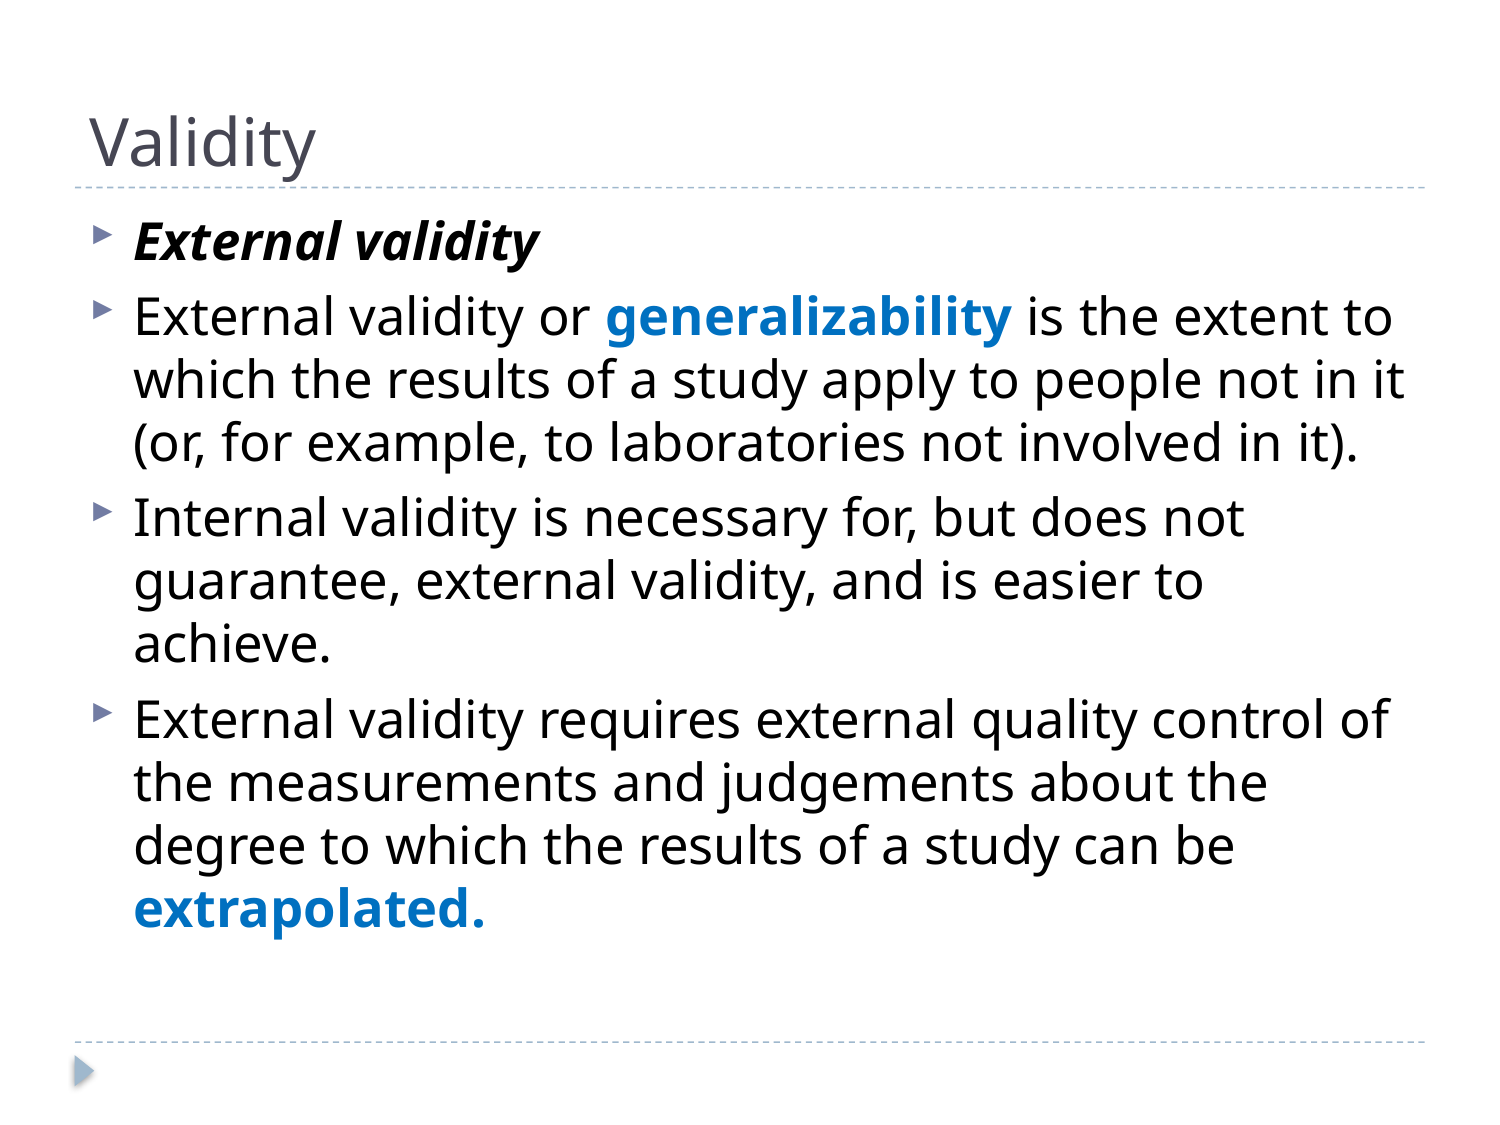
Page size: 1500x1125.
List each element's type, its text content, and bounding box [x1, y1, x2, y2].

title Validity [75, 24, 1425, 188]
list External validity External validity or generalizability is the extent to which the results of a study apply to people not in it (or, for example, to laboratories not involved in it). Internal validity is necessary for, but does not guarantee, external validity, and is easier to achieve. External validity requires external quality control of the measurements and judgements about the degree to which the results of a study can be extrapolated. [75, 200, 1425, 1010]
